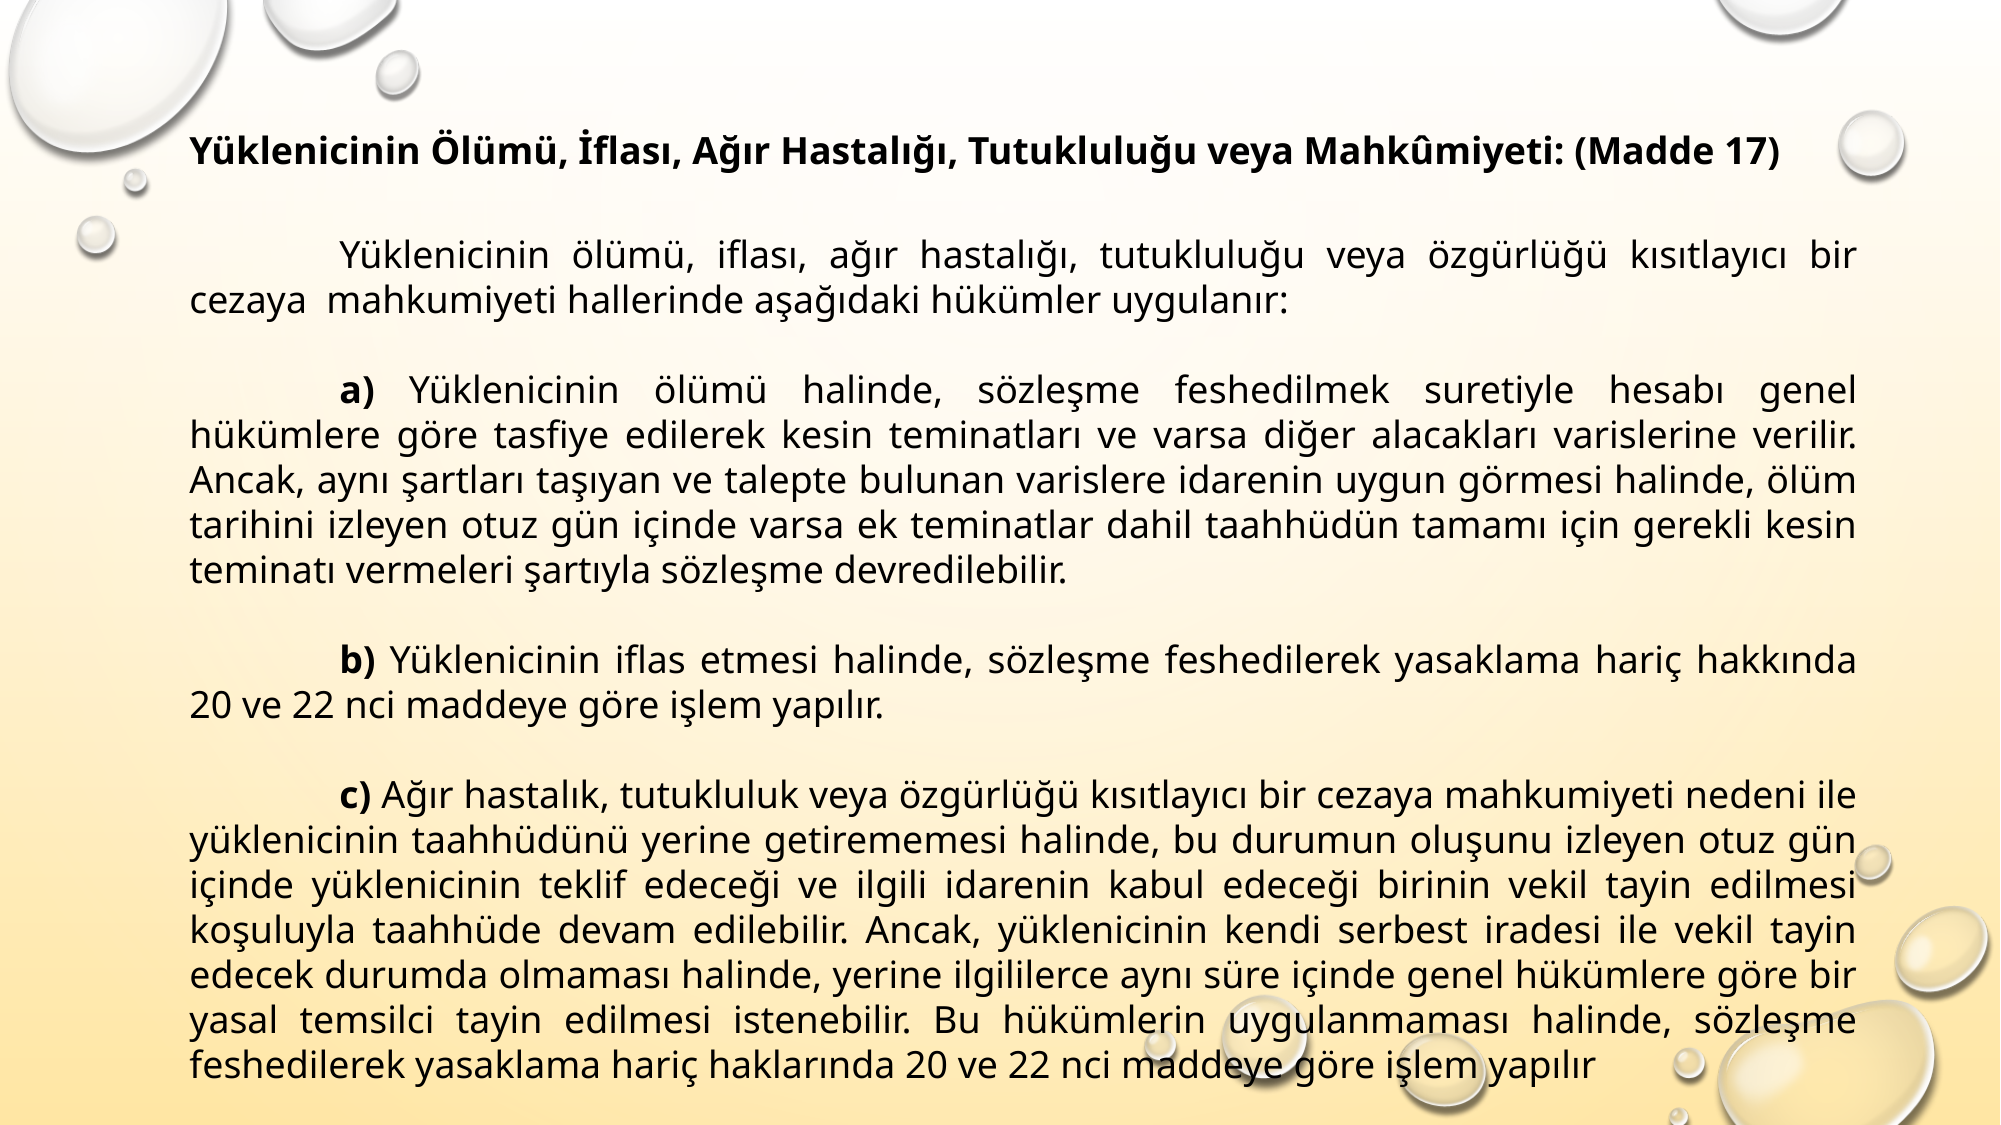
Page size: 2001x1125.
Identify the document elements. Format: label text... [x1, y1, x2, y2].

text_box Yüklenicinin Ölümü, İflası, Ağır Hastalığı, Tutukluluğu veya Mahkûmiyeti: (Madde 17) Yüklenicinin ölümü, iflası, ağır hastalığı, tutukluluğu veya özgürlüğü kısıtlayıcı bir cezaya mahkumiyeti hallerinde aşağıdaki hükümler uygulanır: a) Yüklenicinin ölümü halinde, sözleşme feshedilmek suretiyle hesabı genel hükümlere göre tasfiye edilerek kesin teminatları ve varsa diğer alacakları varislerine verilir. Ancak, aynı şartları taşıyan ve talepte bulunan varislere idarenin uygun görmesi halinde, ölüm tarihini izleyen otuz gün içinde varsa ek teminatlar dahil taahhüdün tamamı için gerekli kesin teminatı vermeleri şartıyla sözleşme devredilebilir. b) Yüklenicinin iflas etmesi halinde, sözleşme feshedilerek yasaklama hariç hakkında 20 ve 22 nci maddeye göre işlem yapılır. c) Ağır hastalık, tutukluluk veya özgürlüğü kısıtlayıcı bir cezaya mahkumiyeti nedeni ile yüklenicinin taahhüdünü yerine getirememesi halinde, bu durumun oluşunu izleyen otuz gün içinde yüklenicinin teklif edeceği ve ilgili idarenin kabul edeceği birinin vekil tayin edilmesi koşuluyla taahhüde devam edilebilir. Ancak, yüklenicinin kendi serbest iradesi ile vekil tayin edecek durumda olmaması halinde, yerine ilgililerce aynı süre içinde genel hükümlere göre bir yasal temsilci tayin edilmesi istenebilir. Bu hükümlerin uygulanmaması halinde, sözleşme feshedilerek yasaklama hariç haklarında 20 ve 22 nci maddeye göre işlem yapılır [174, 119, 1874, 1094]
picture [0, 0, 2000, 1125]
